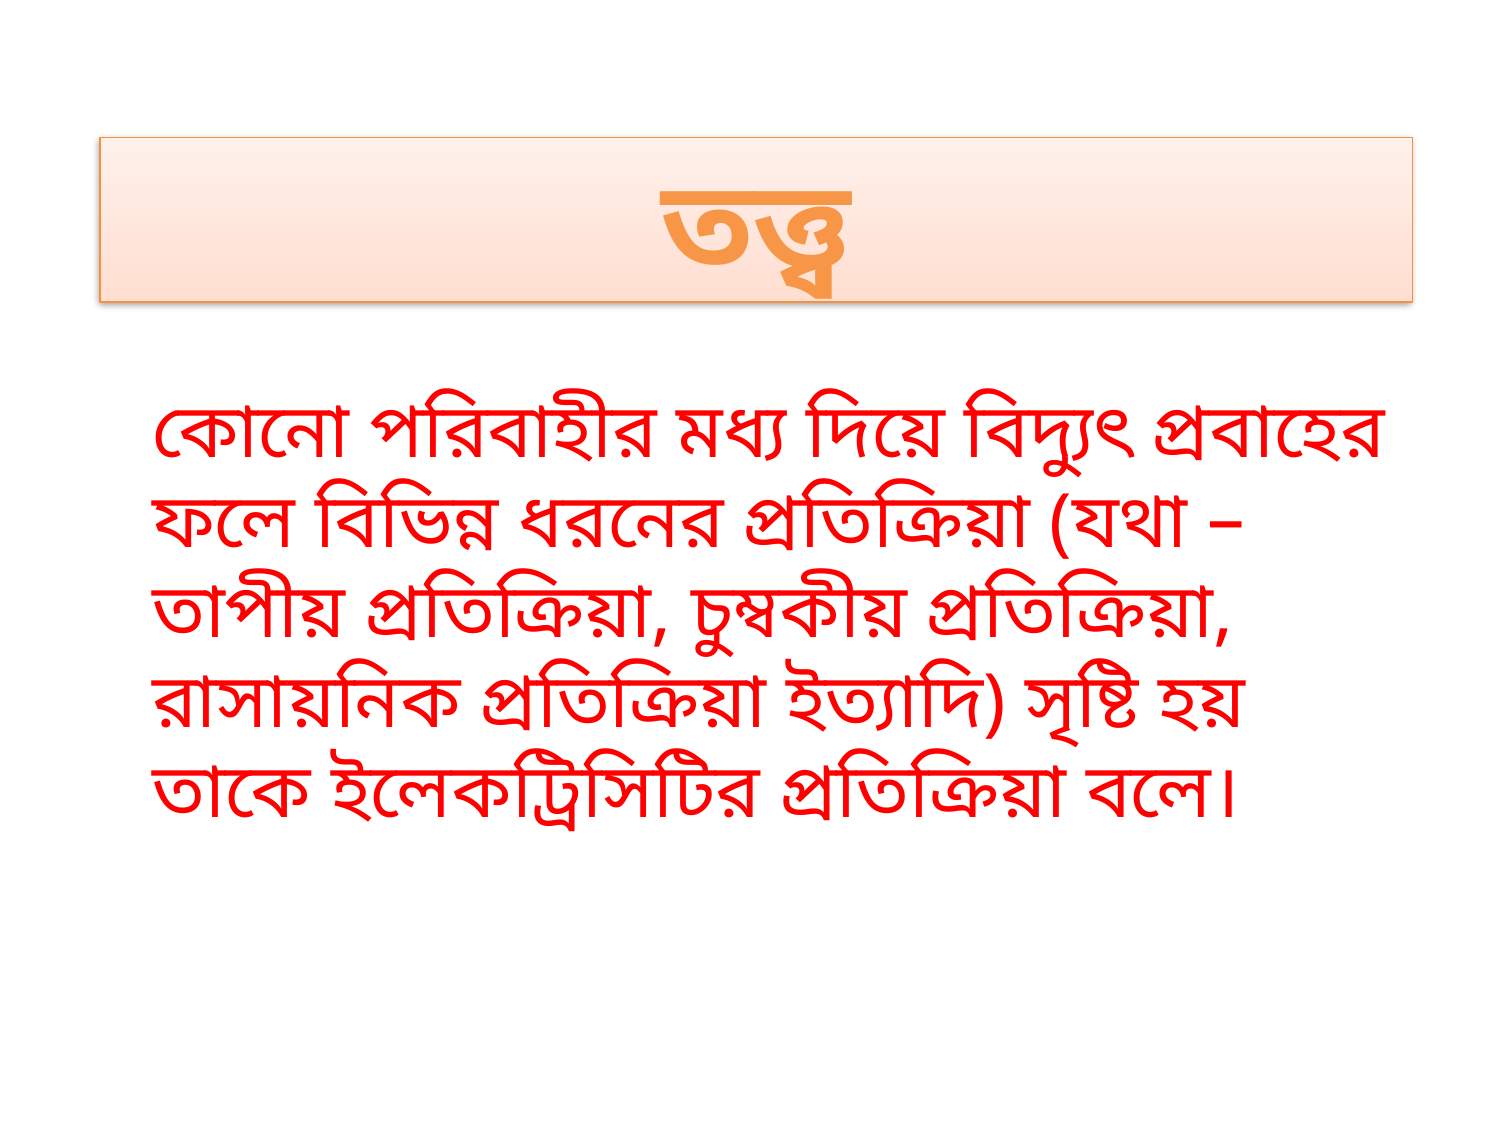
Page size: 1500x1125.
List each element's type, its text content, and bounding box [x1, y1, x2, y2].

text_box কোনো পরিবাহীর মধ্য দিয়ে বিদ্যুৎ প্রবাহের ফলে বিভিন্ন ধরনের প্রতিক্রিয়া (যথা – তাপীয় প্রতিক্রিয়া, চুম্বকীয় প্রতিক্রিয়া, রাসায়নিক প্রতিক্রিয়া ইত্যাদি) সৃষ্টি হয় তাকে ইলেকট্রিসিটির প্রতিক্রিয়া বলে। [137, 375, 1413, 1090]
text_box তত্ত্ব [99, 137, 1413, 303]
